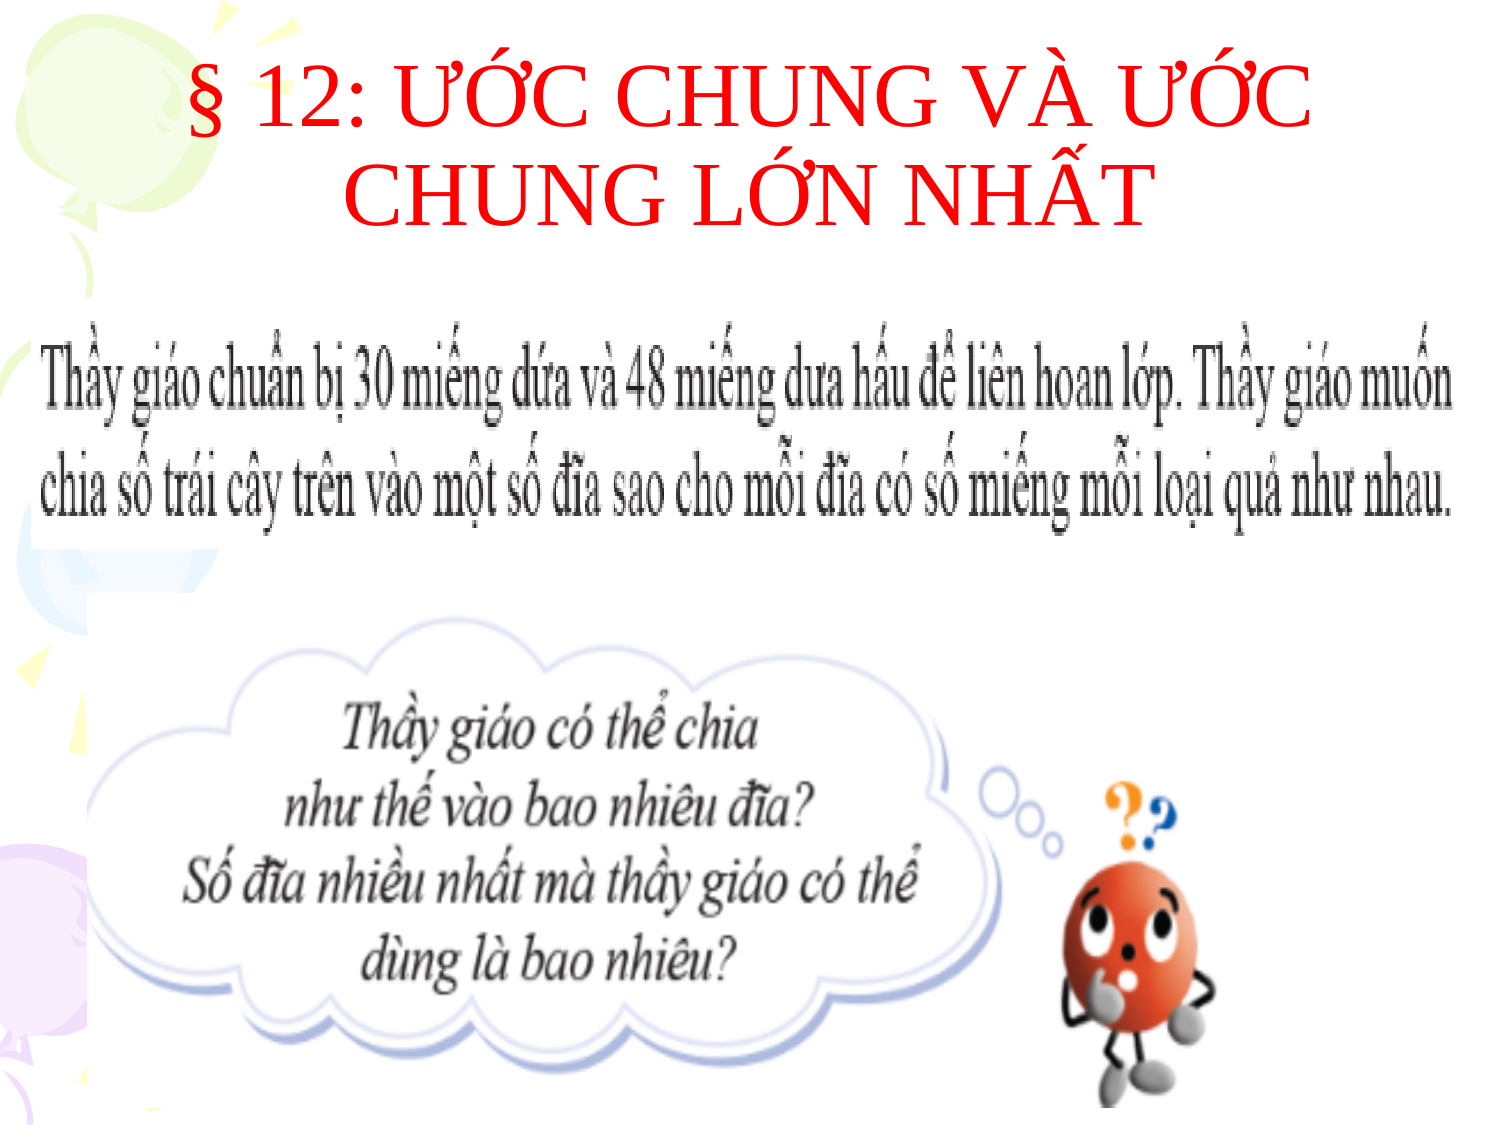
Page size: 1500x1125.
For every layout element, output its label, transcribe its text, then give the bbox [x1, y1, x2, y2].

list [87, 593, 1226, 1108]
title § 12: ƯỚC CHUNG VÀ ƯỚC CHUNG LỚN NHẤT [73, 31, 1427, 253]
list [31, 297, 1469, 549]
